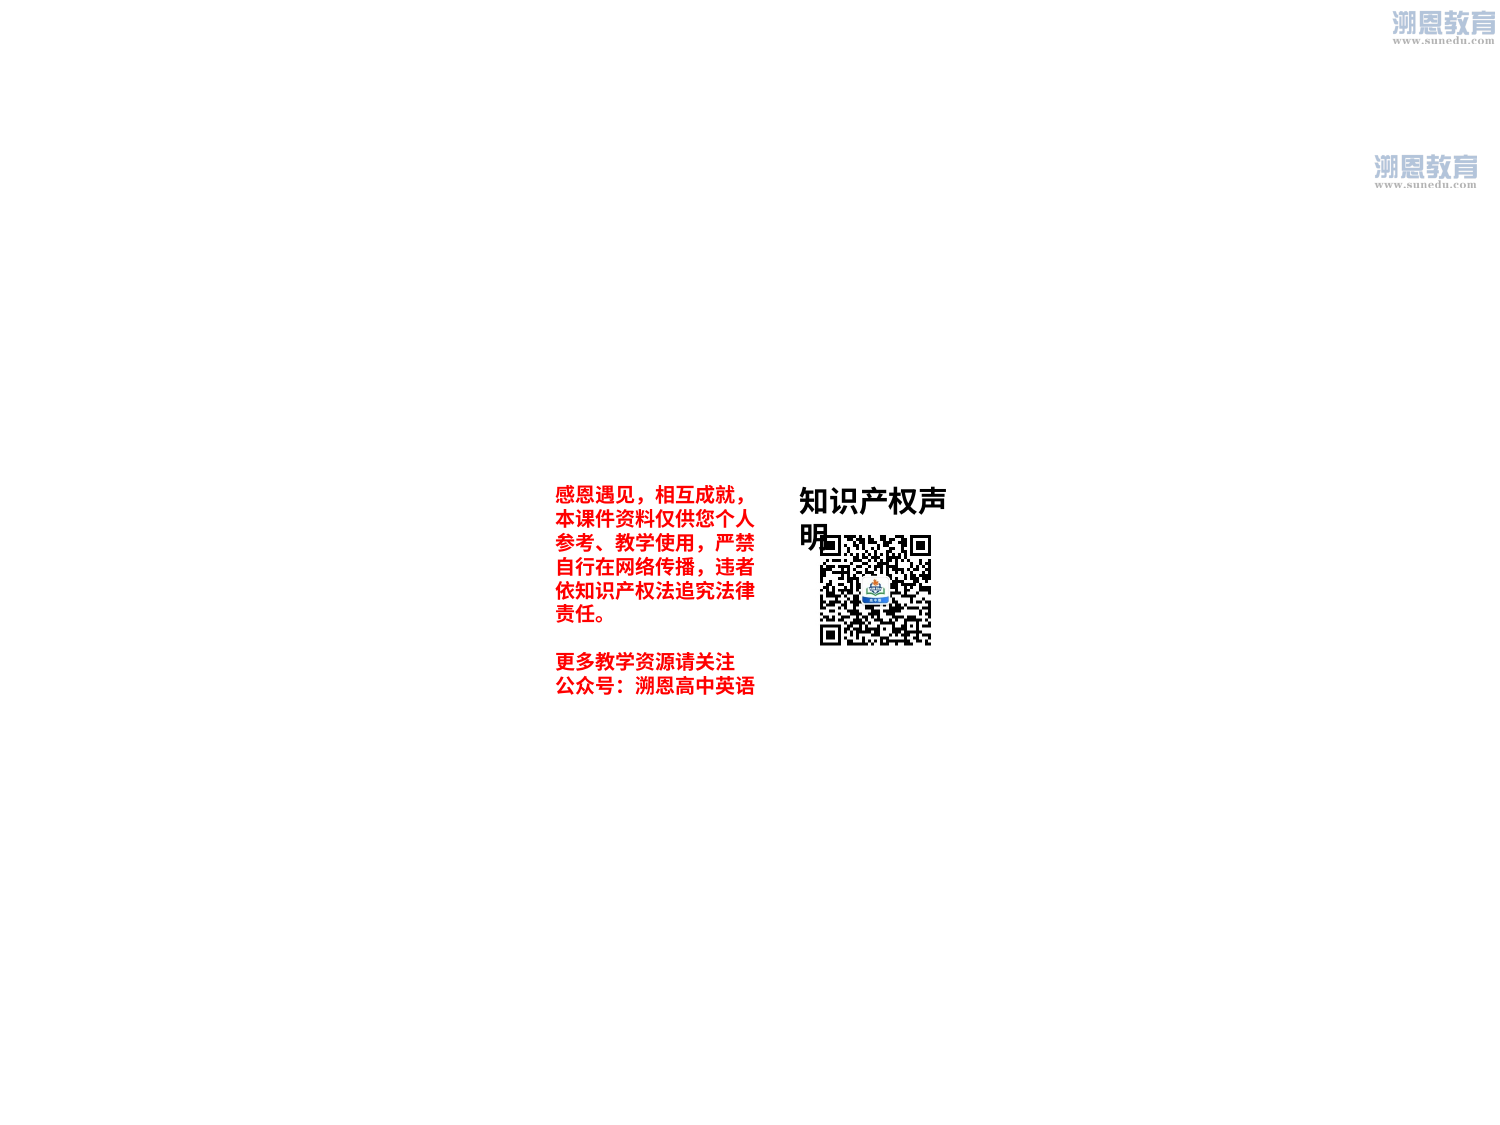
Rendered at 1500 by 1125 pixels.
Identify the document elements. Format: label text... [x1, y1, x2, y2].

picture [811, 526, 940, 655]
picture [1392, 10, 1495, 44]
picture [1373, 153, 1477, 188]
text_box 知识产权声明 [784, 475, 988, 562]
text_box 感恩遇见，相互成就，本课件资料仅供您个人参考、教学使用，严禁自行在网络传播，违者依知识产权法追究法律责任。 更多教学资源请关注 公众号：溯恩高中英语 [541, 475, 779, 705]
